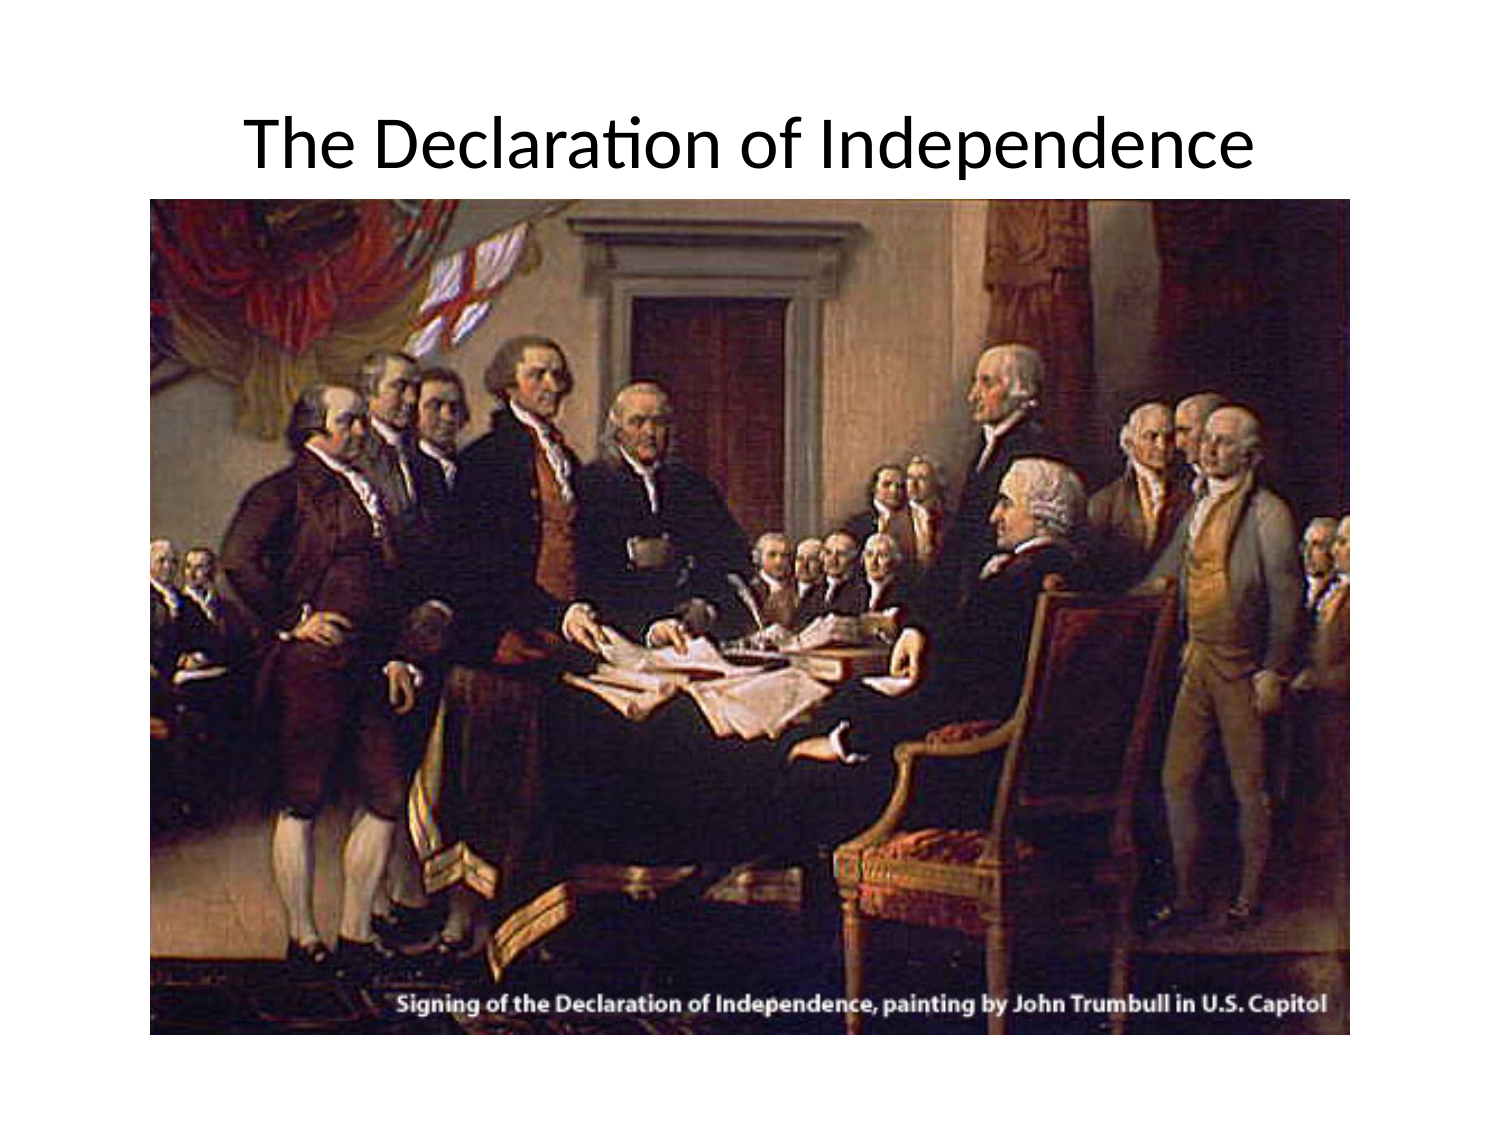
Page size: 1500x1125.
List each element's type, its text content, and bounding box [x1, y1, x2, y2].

title The Declaration of Independence [75, 45, 1425, 233]
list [149, 199, 1351, 1035]
